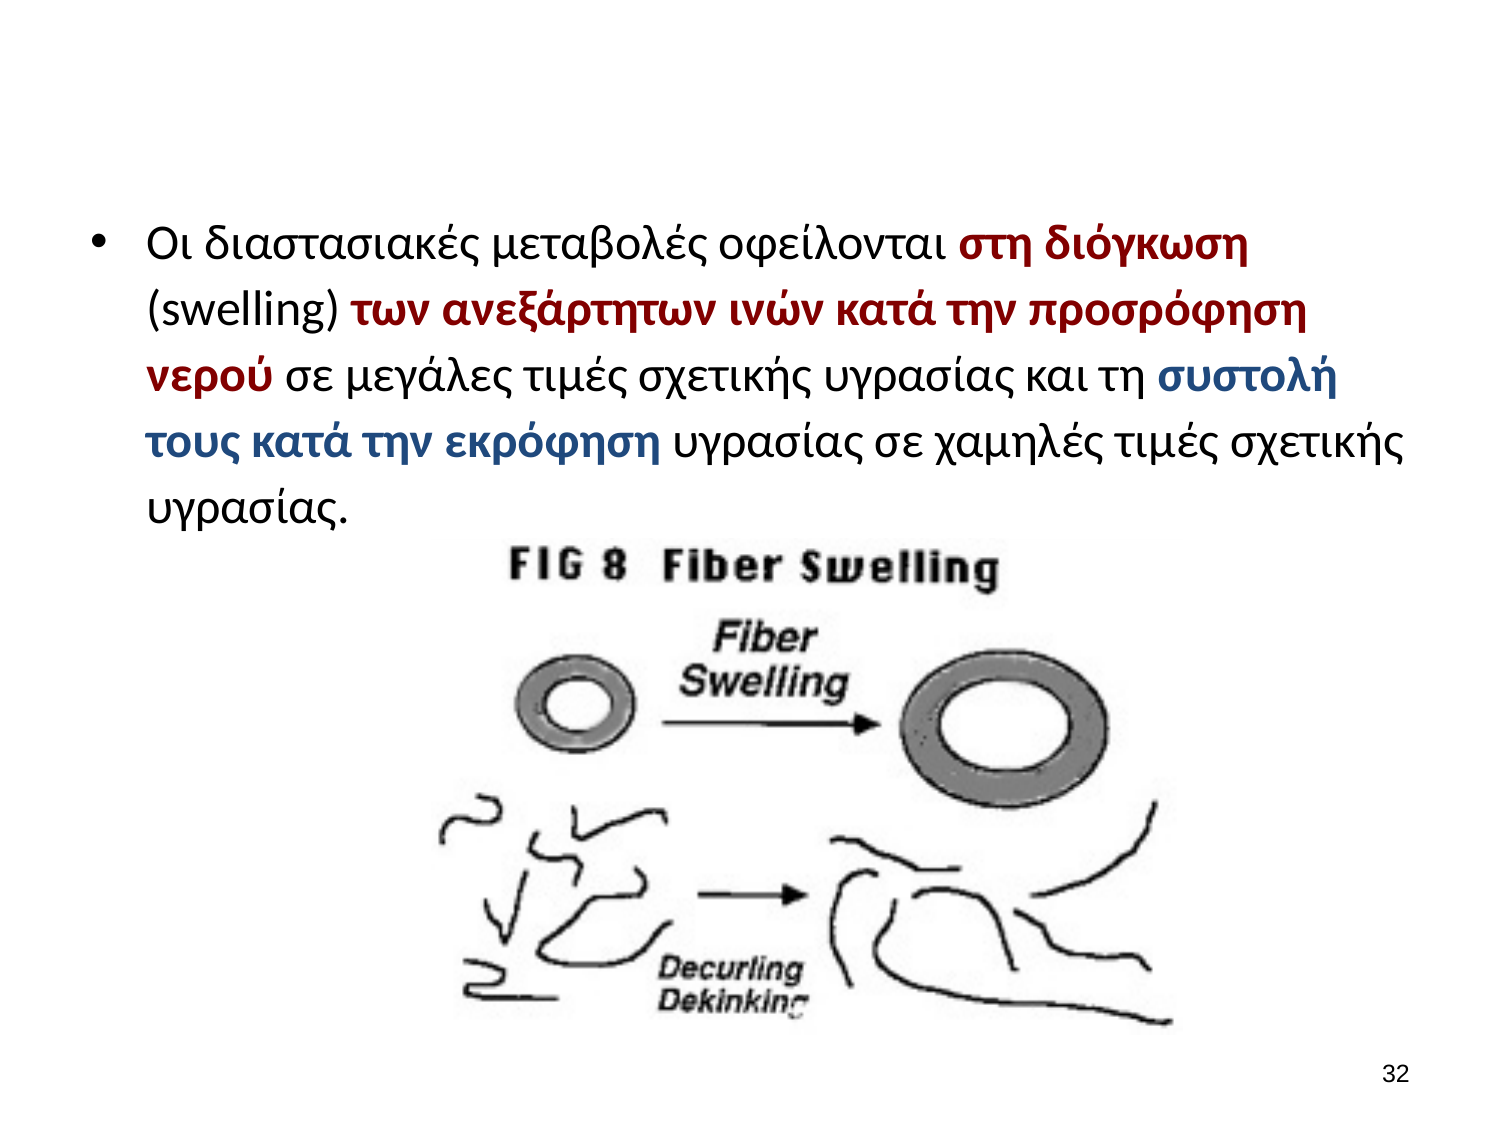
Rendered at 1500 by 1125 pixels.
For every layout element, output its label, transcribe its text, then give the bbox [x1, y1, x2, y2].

picture [430, 538, 1184, 1036]
list Οι διαστασιακές μεταβολές οφείλονται στη διόγκωση (swelling) των ανεξάρτητων ινών κατά την προσρόφηση νερού σε μεγάλες τιμές σχετικής υγρασίας και τη συστολή τους κατά την εκρόφηση υγρασίας σε χαμηλές τιμές σχετικής υγρασίας. [75, 196, 1425, 646]
slide_number 31 [1074, 1042, 1425, 1103]
